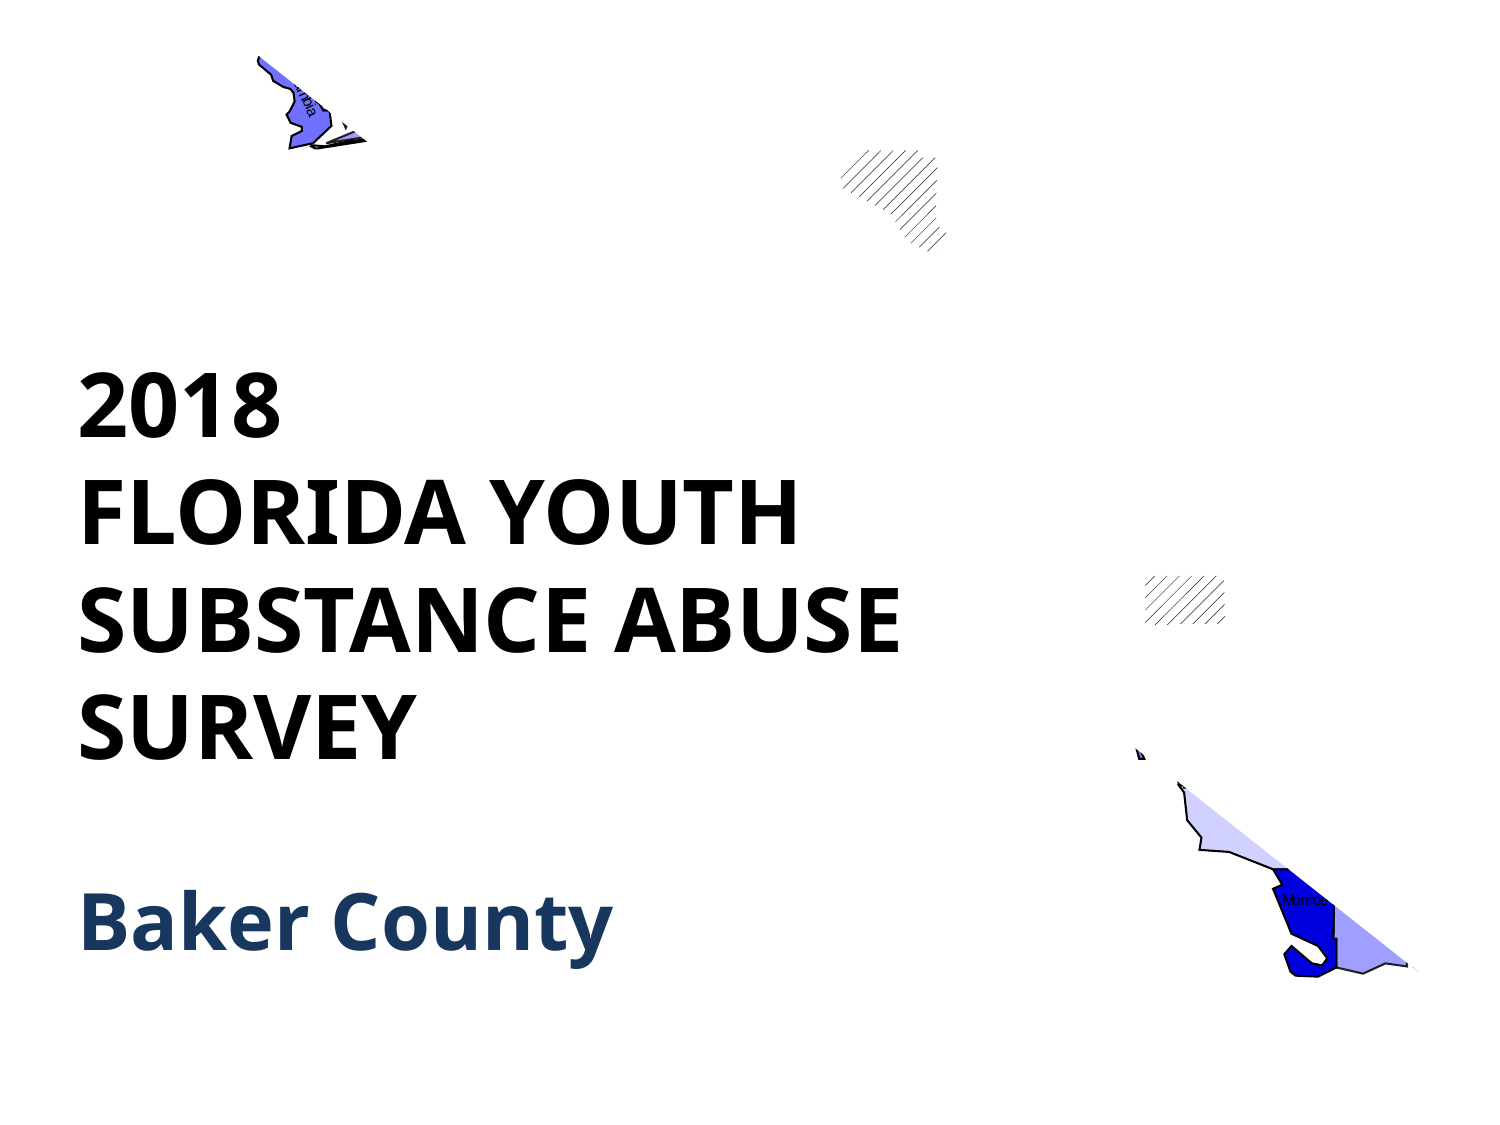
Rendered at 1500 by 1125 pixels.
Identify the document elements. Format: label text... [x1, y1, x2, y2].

subtitle Baker County [62, 874, 192, 1001]
title 2018 FLORIDA YOUTH SUBSTANCE ABUSE SURVEY [62, 299, 192, 826]
picture [197, 0, 1476, 1017]
